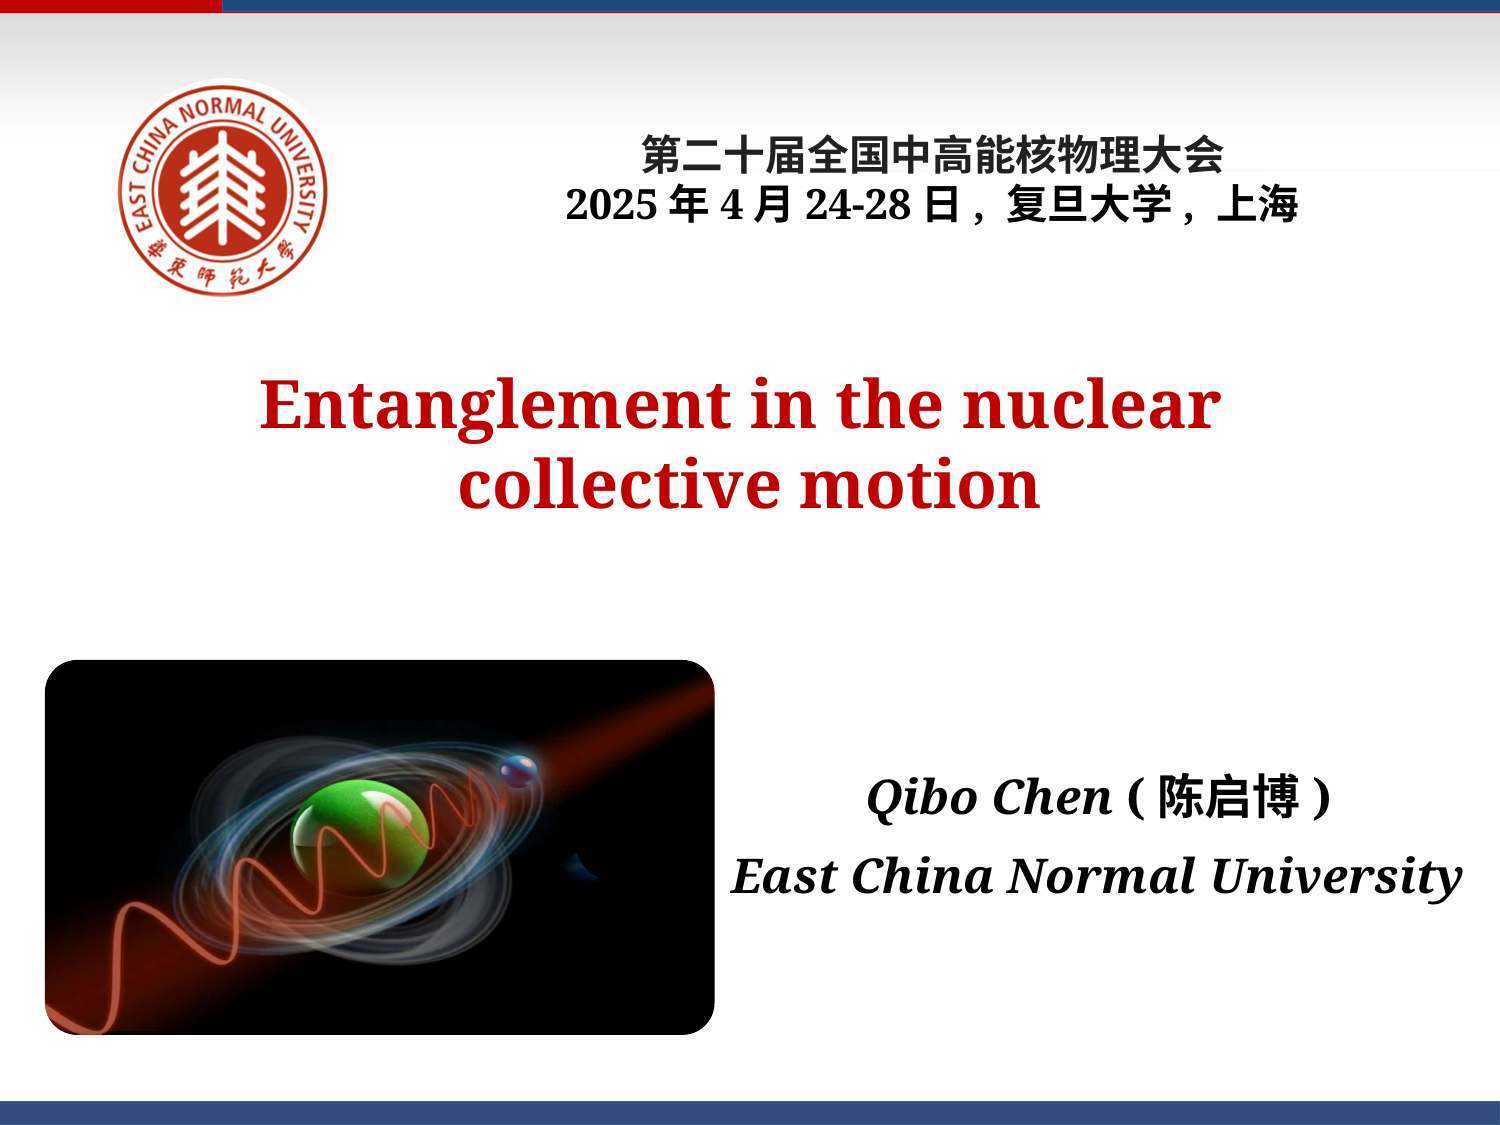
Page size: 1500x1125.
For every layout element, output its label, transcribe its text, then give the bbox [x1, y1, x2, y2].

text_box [44, 659, 715, 1036]
text_box 第二十届全国中高能核物理大会 2025年4月24-28日, 复旦大学, 上海 [407, 120, 1458, 236]
text_box Entanglement in the nuclear collective motion [0, 321, 1500, 563]
text_box Qibo Chen (陈启博) East China Normal University [719, 747, 1483, 947]
picture [0, 14, 1500, 304]
